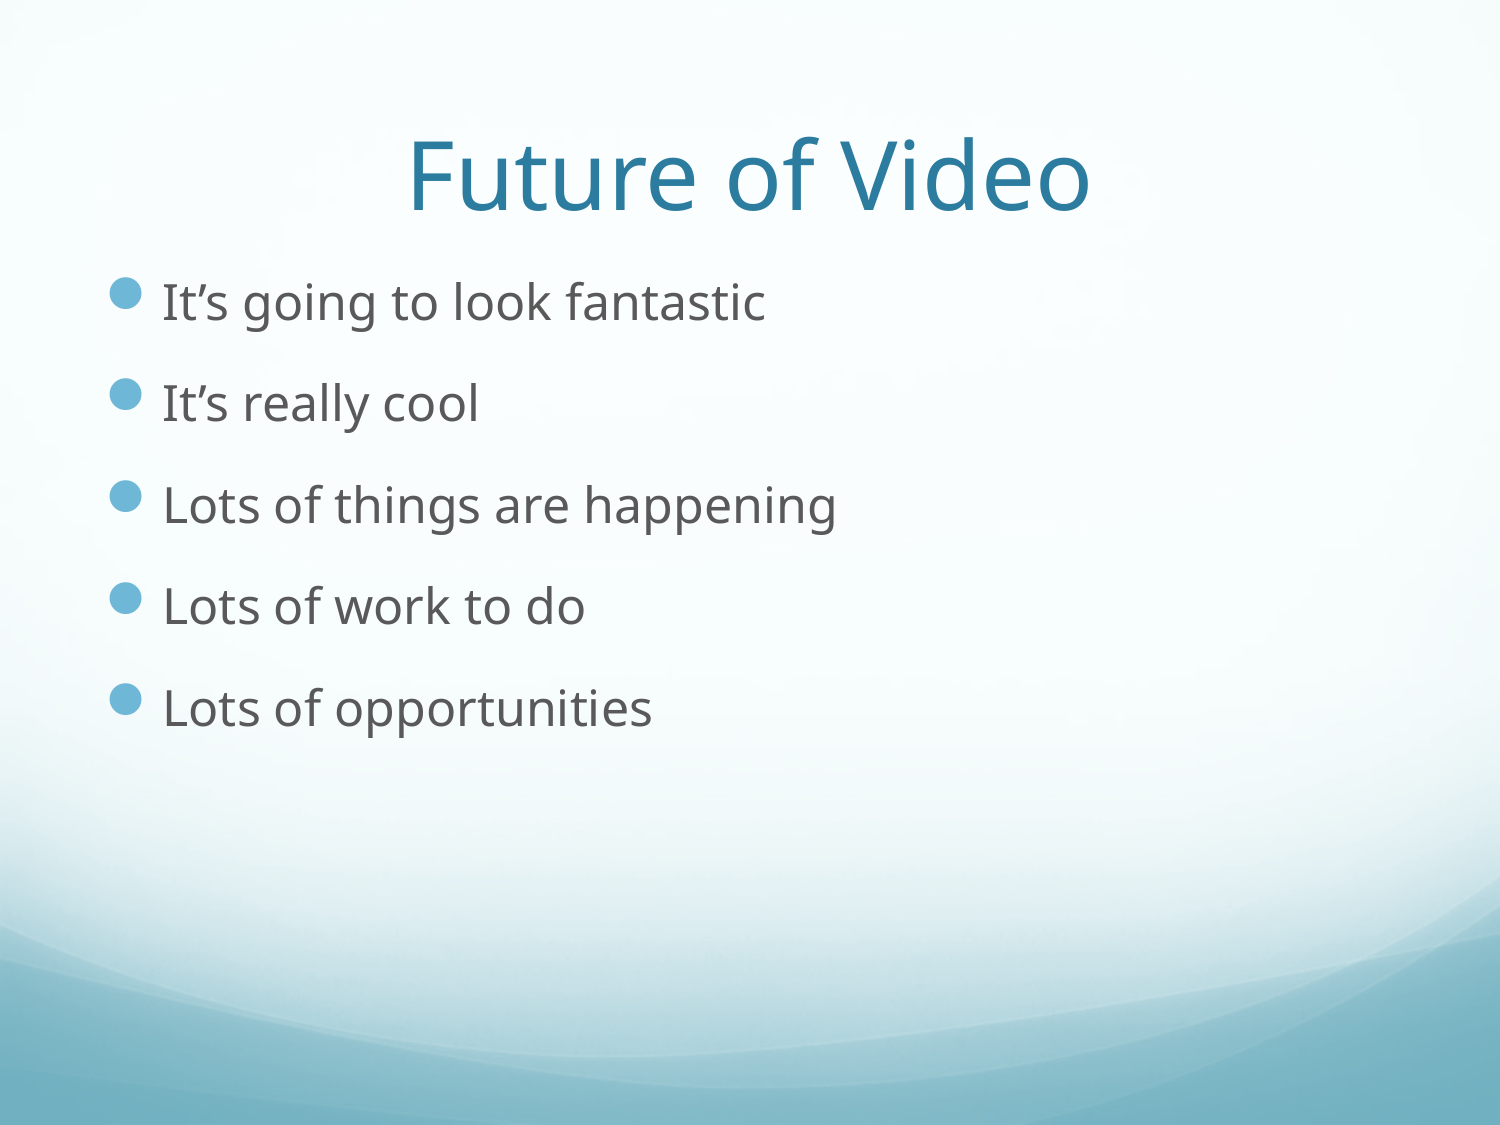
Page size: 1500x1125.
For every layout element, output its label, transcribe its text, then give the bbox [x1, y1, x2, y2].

list It’s going to look fantastic It’s really cool Lots of things are happening Lots of work to do Lots of opportunities [90, 262, 1410, 975]
title Future of Video [90, 17, 1410, 237]
